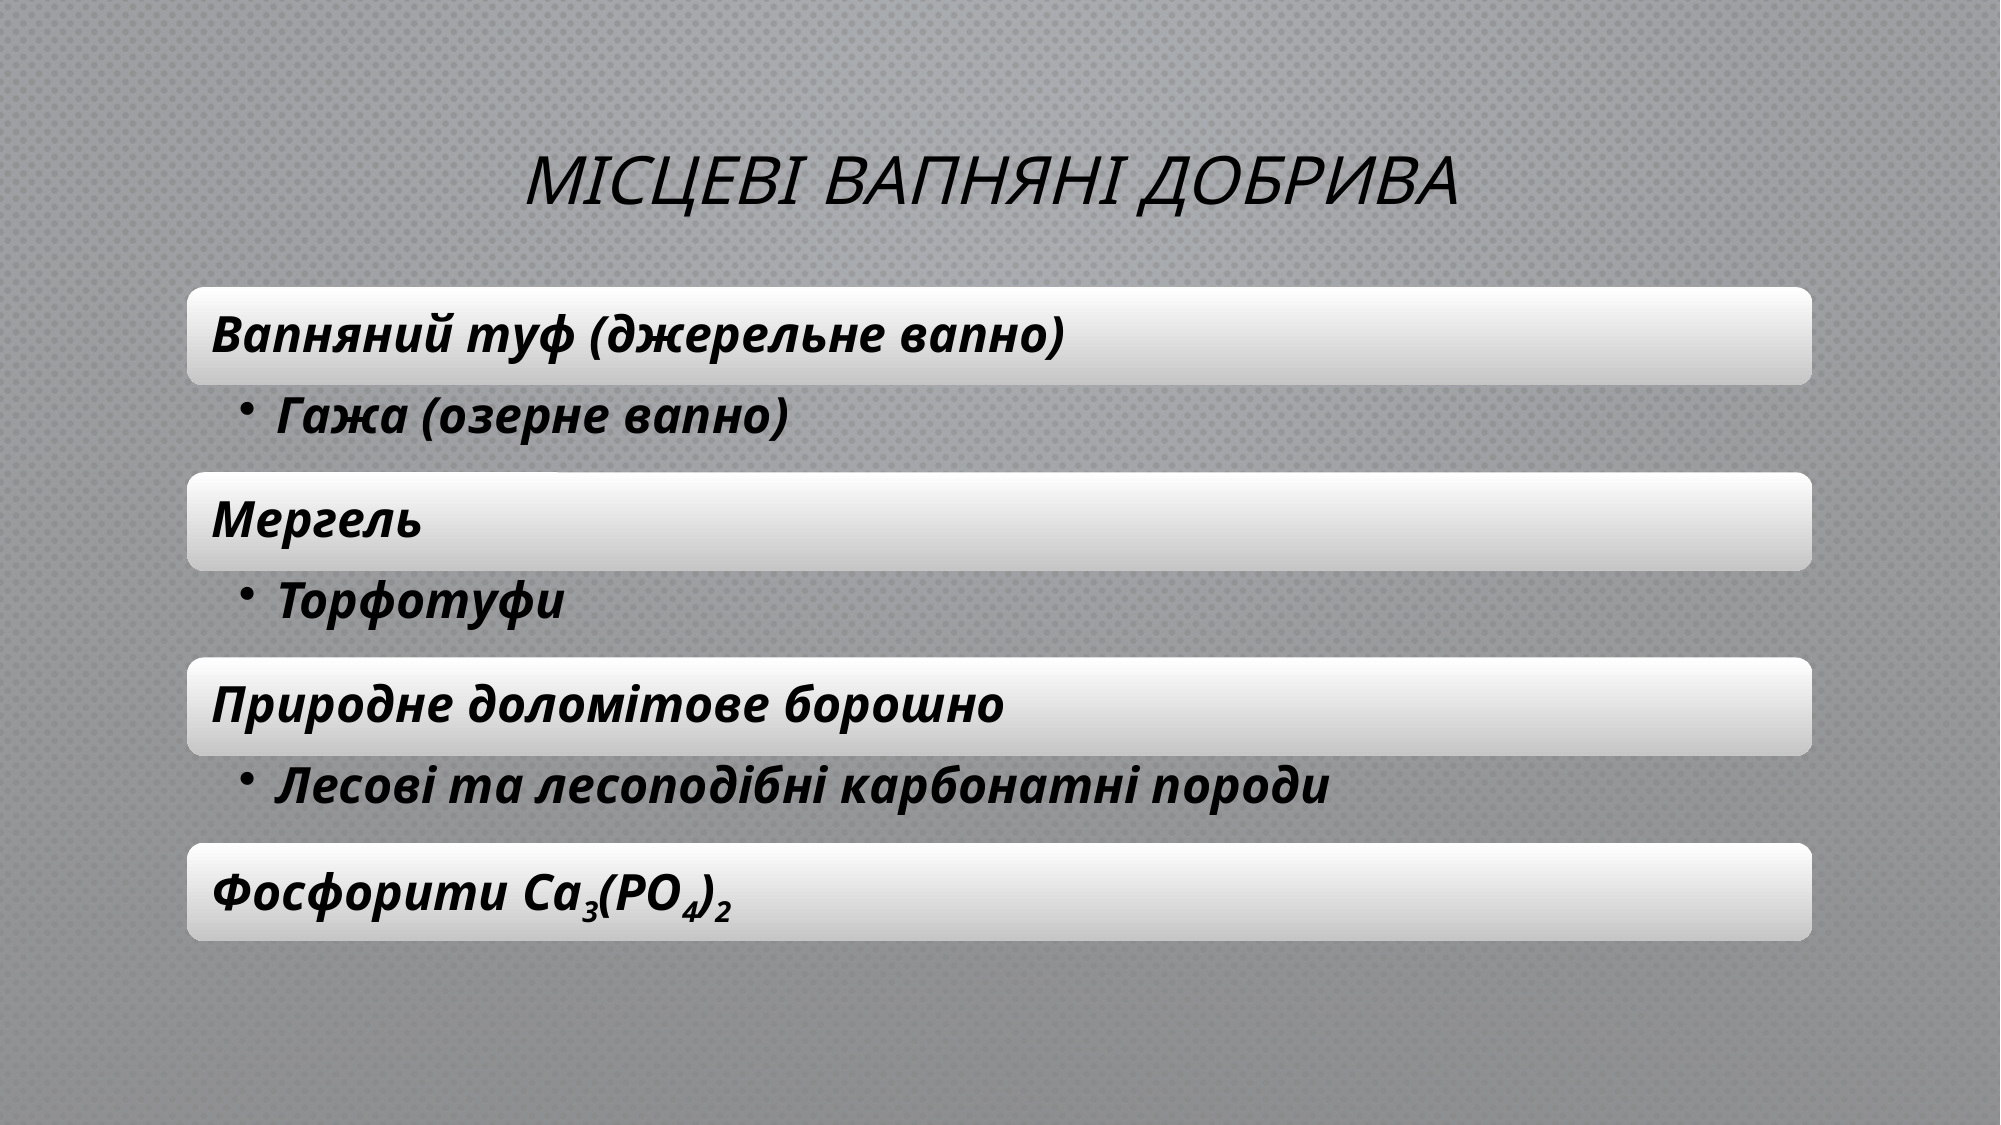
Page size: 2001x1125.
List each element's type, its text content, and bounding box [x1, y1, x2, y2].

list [186, 277, 1813, 951]
title Місцеві вапняні добрива [187, 99, 1813, 257]
